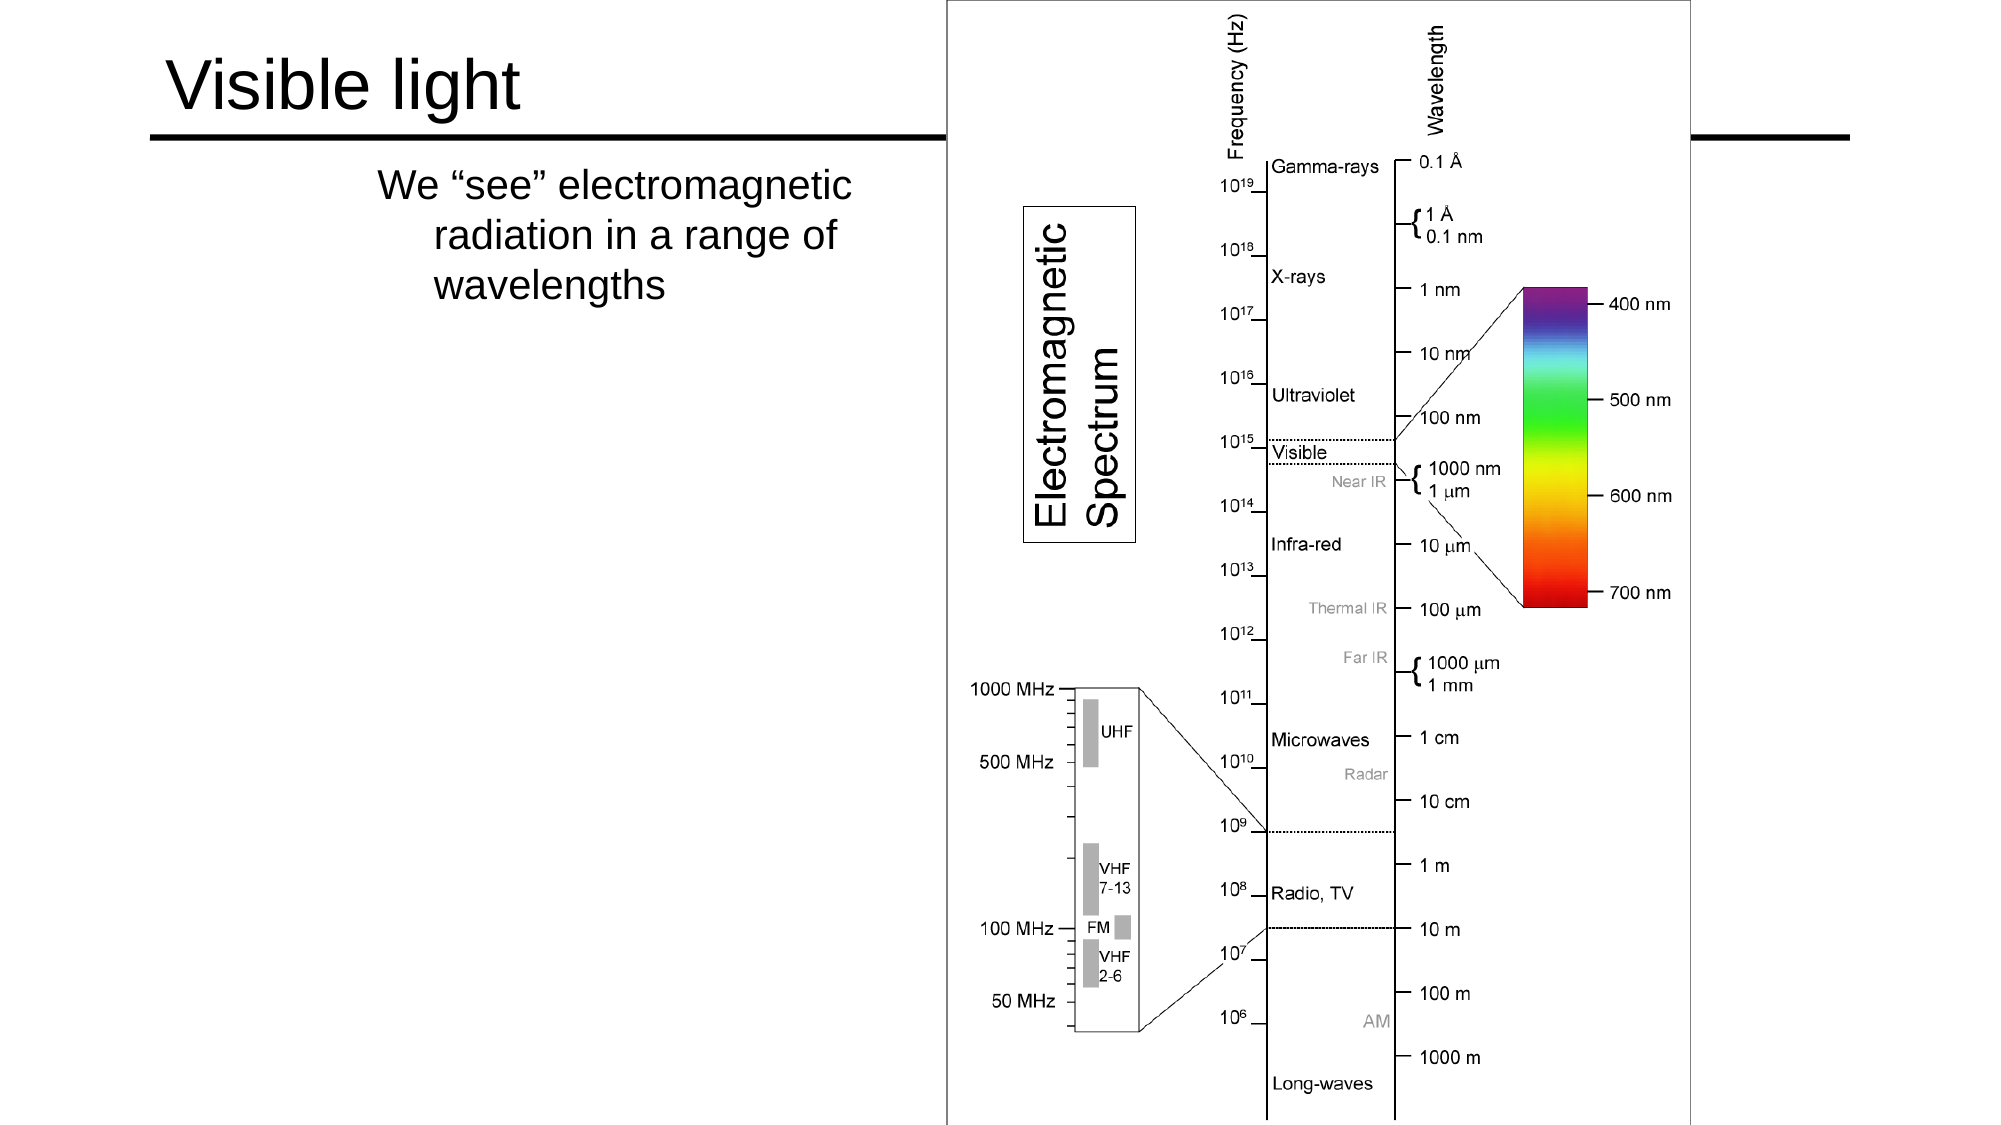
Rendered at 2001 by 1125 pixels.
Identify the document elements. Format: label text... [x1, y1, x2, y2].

picture [946, 0, 1692, 1125]
title Visible light [149, 12, 941, 151]
title Visible light [1696, 12, 1851, 151]
list We “see” electromagnetic radiation in a range of wavelengths [362, 149, 904, 376]
